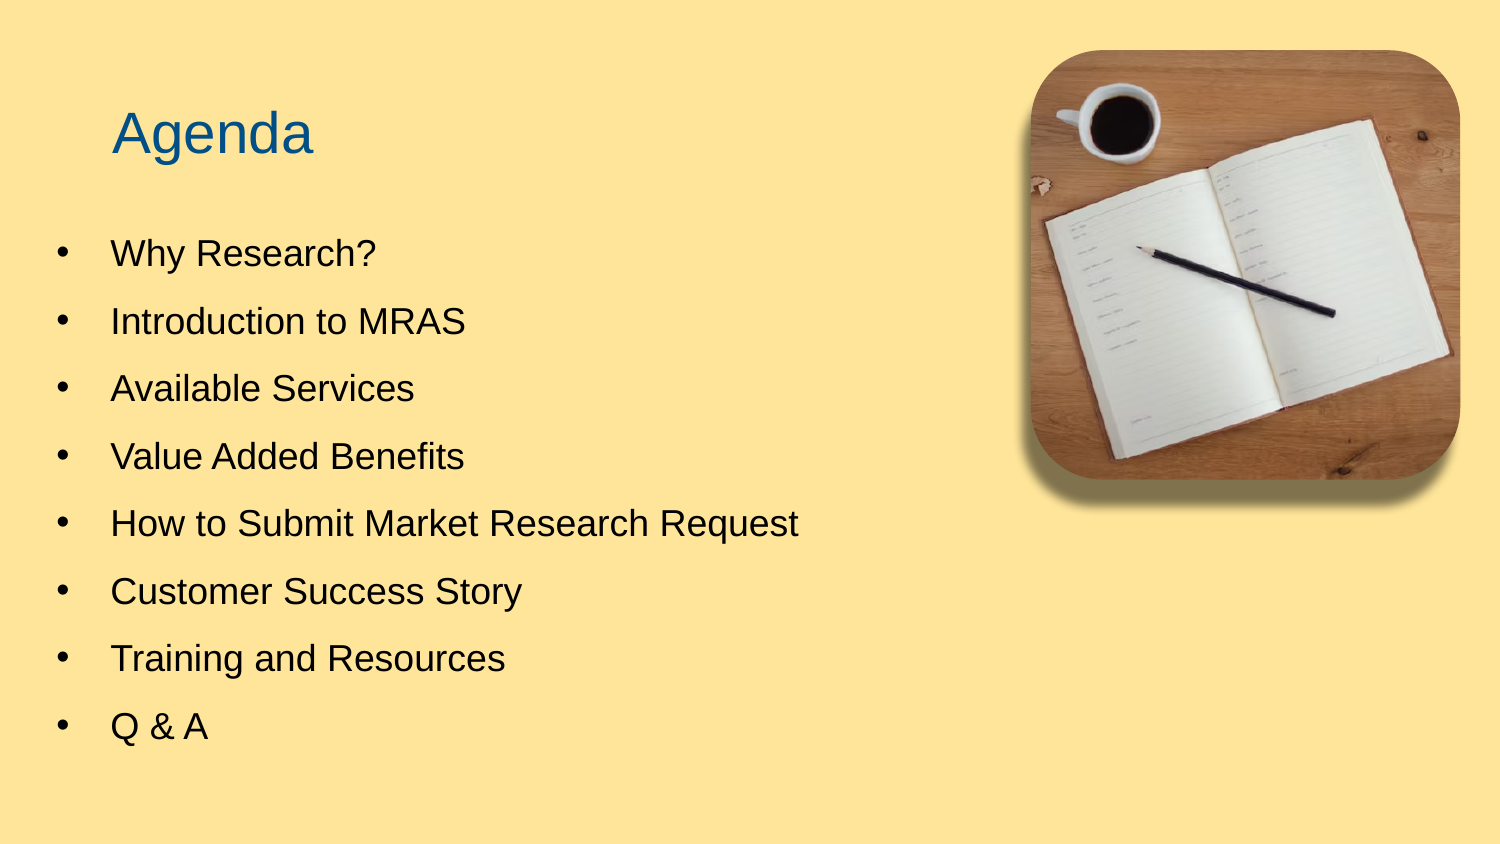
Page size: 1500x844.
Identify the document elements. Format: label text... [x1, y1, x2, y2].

picture [1030, 49, 1461, 480]
text_box Why Research? Introduction to MRAS Available Services Value Added Benefits How to Submit Market Research Request Customer Success Story Training and Resources Q & A [39, 199, 1315, 612]
title Agenda [112, 50, 1028, 211]
